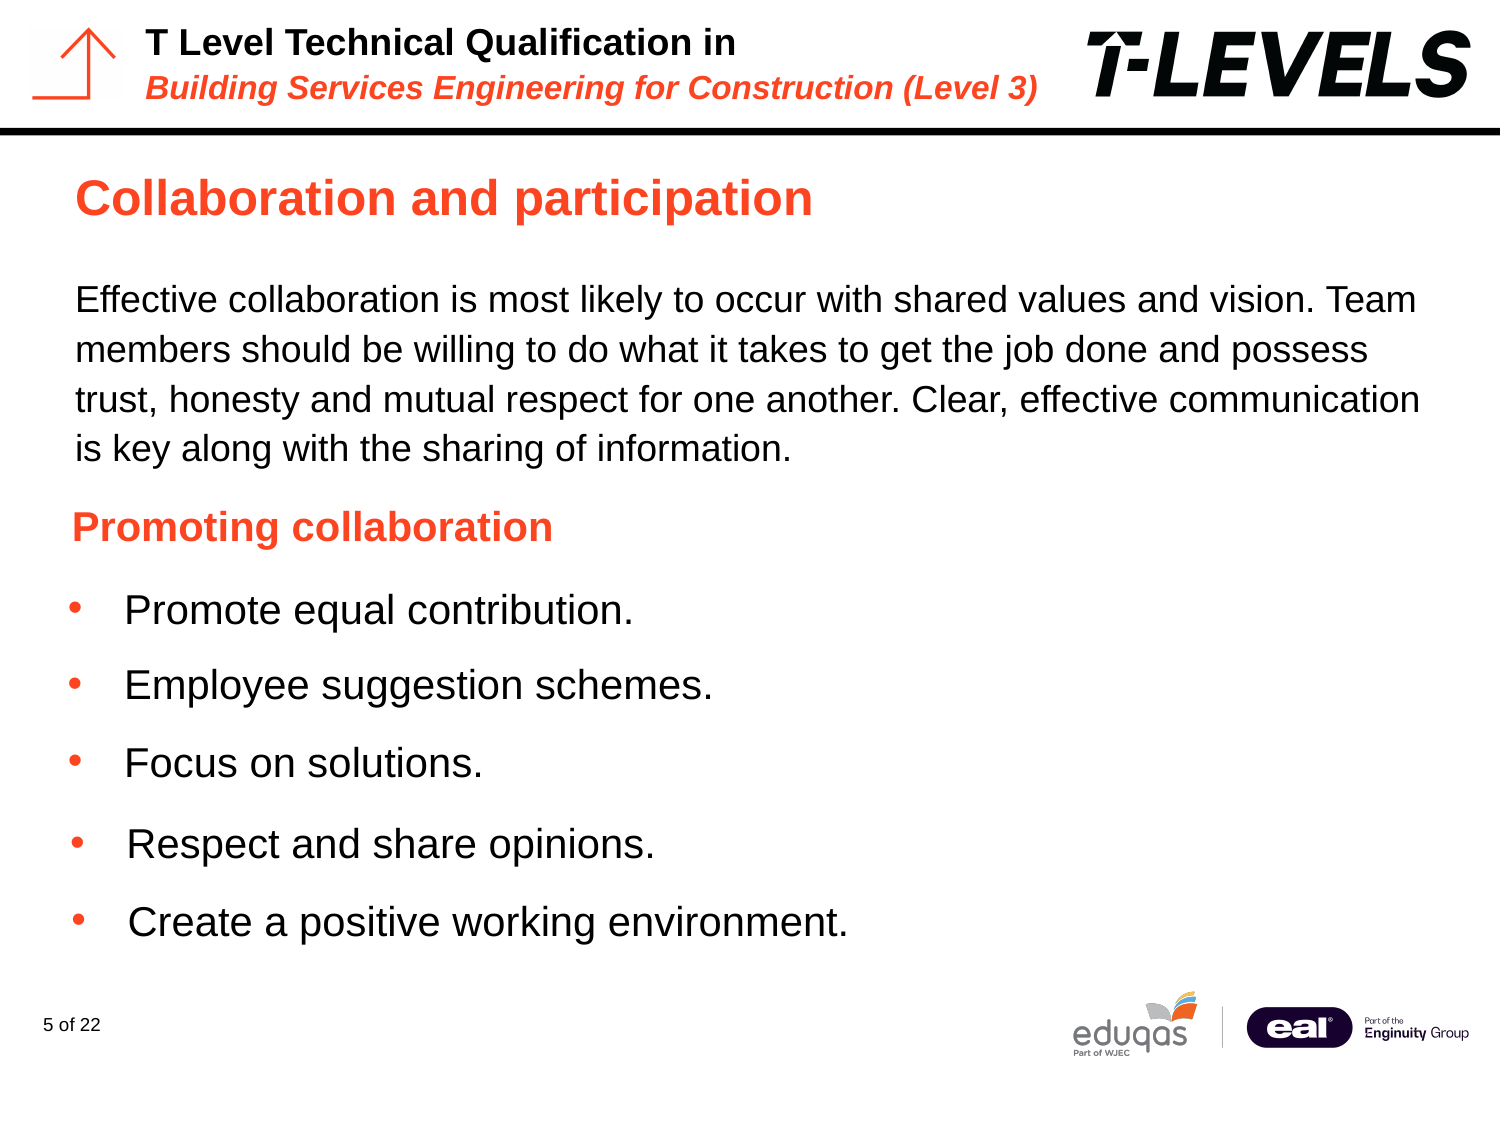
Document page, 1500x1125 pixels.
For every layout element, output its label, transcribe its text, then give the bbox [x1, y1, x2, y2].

picture [1068, 987, 1474, 1061]
picture [28, 27, 122, 100]
text_box Employee suggestion schemes. [53, 650, 928, 716]
picture [1068, 23, 1490, 105]
text_box Focus on solutions. [53, 728, 750, 793]
title Collaboration and participation [74, 165, 1426, 229]
text_box Create a positive working environment. [56, 887, 1034, 952]
text_box Respect and share opinions. [55, 809, 753, 875]
text_box Promote equal contribution. [53, 575, 750, 640]
list Effective collaboration is most likely to occur with shared values and vision. Team members should be willing to do what it takes to get the job done and possess trust, honesty and mutual respect for one another. Clear, effective communication is key along with the sharing of information. [74, 269, 1426, 967]
text_box Promoting collaboration [57, 492, 885, 558]
